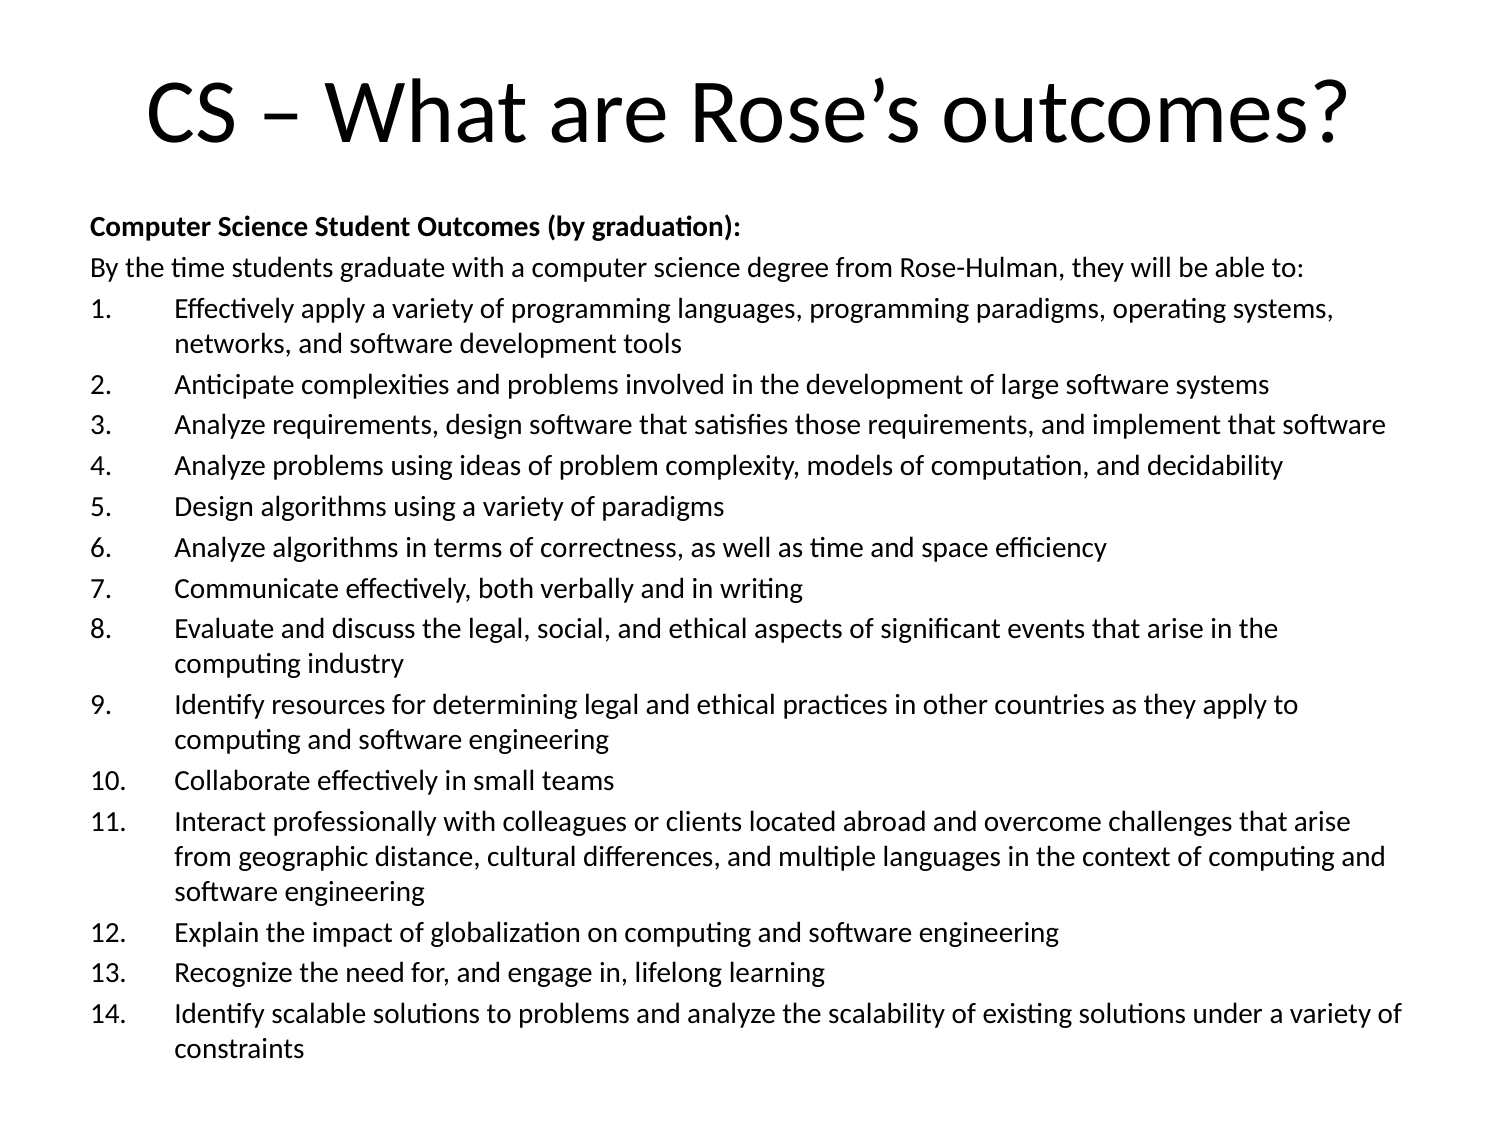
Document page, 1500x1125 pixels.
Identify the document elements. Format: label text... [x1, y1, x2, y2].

title CS – What are Rose’s outcomes? [75, 12, 1425, 200]
list Computer Science Student Outcomes (by graduation): By the time students graduate with a computer science degree from Rose-Hulman, they will be able to: Effectively apply a variety of programming languages, programming paradigms, operating systems, networks, and software development tools Anticipate complexities and problems involved in the development of large software systems Analyze requirements, design software that satisfies those requirements, and implement that software Analyze problems using ideas of problem complexity, models of computation, and decidability Design algorithms using a variety of paradigms Analyze algorithms in terms of correctness, as well as time and space efficiency Communicate effectively, both verbally and in writing Evaluate and discuss the legal, social, and ethical aspects of significant events that arise in the computing industry Identify resources for determining legal and ethical practices in other countries as they apply to computing and software engineering Collaborate effectively in small teams Interact professionally with colleagues or clients located abroad and overcome challenges that arise from geographic distance, cultural differences, and multiple languages in the context of computing and software engineering Explain the impact of globalization on computing and software engineering Recognize the need for, and engage in, lifelong learning Identify scalable solutions to problems and analyze the scalability of existing solutions under a variety of constraints [75, 200, 1425, 943]
